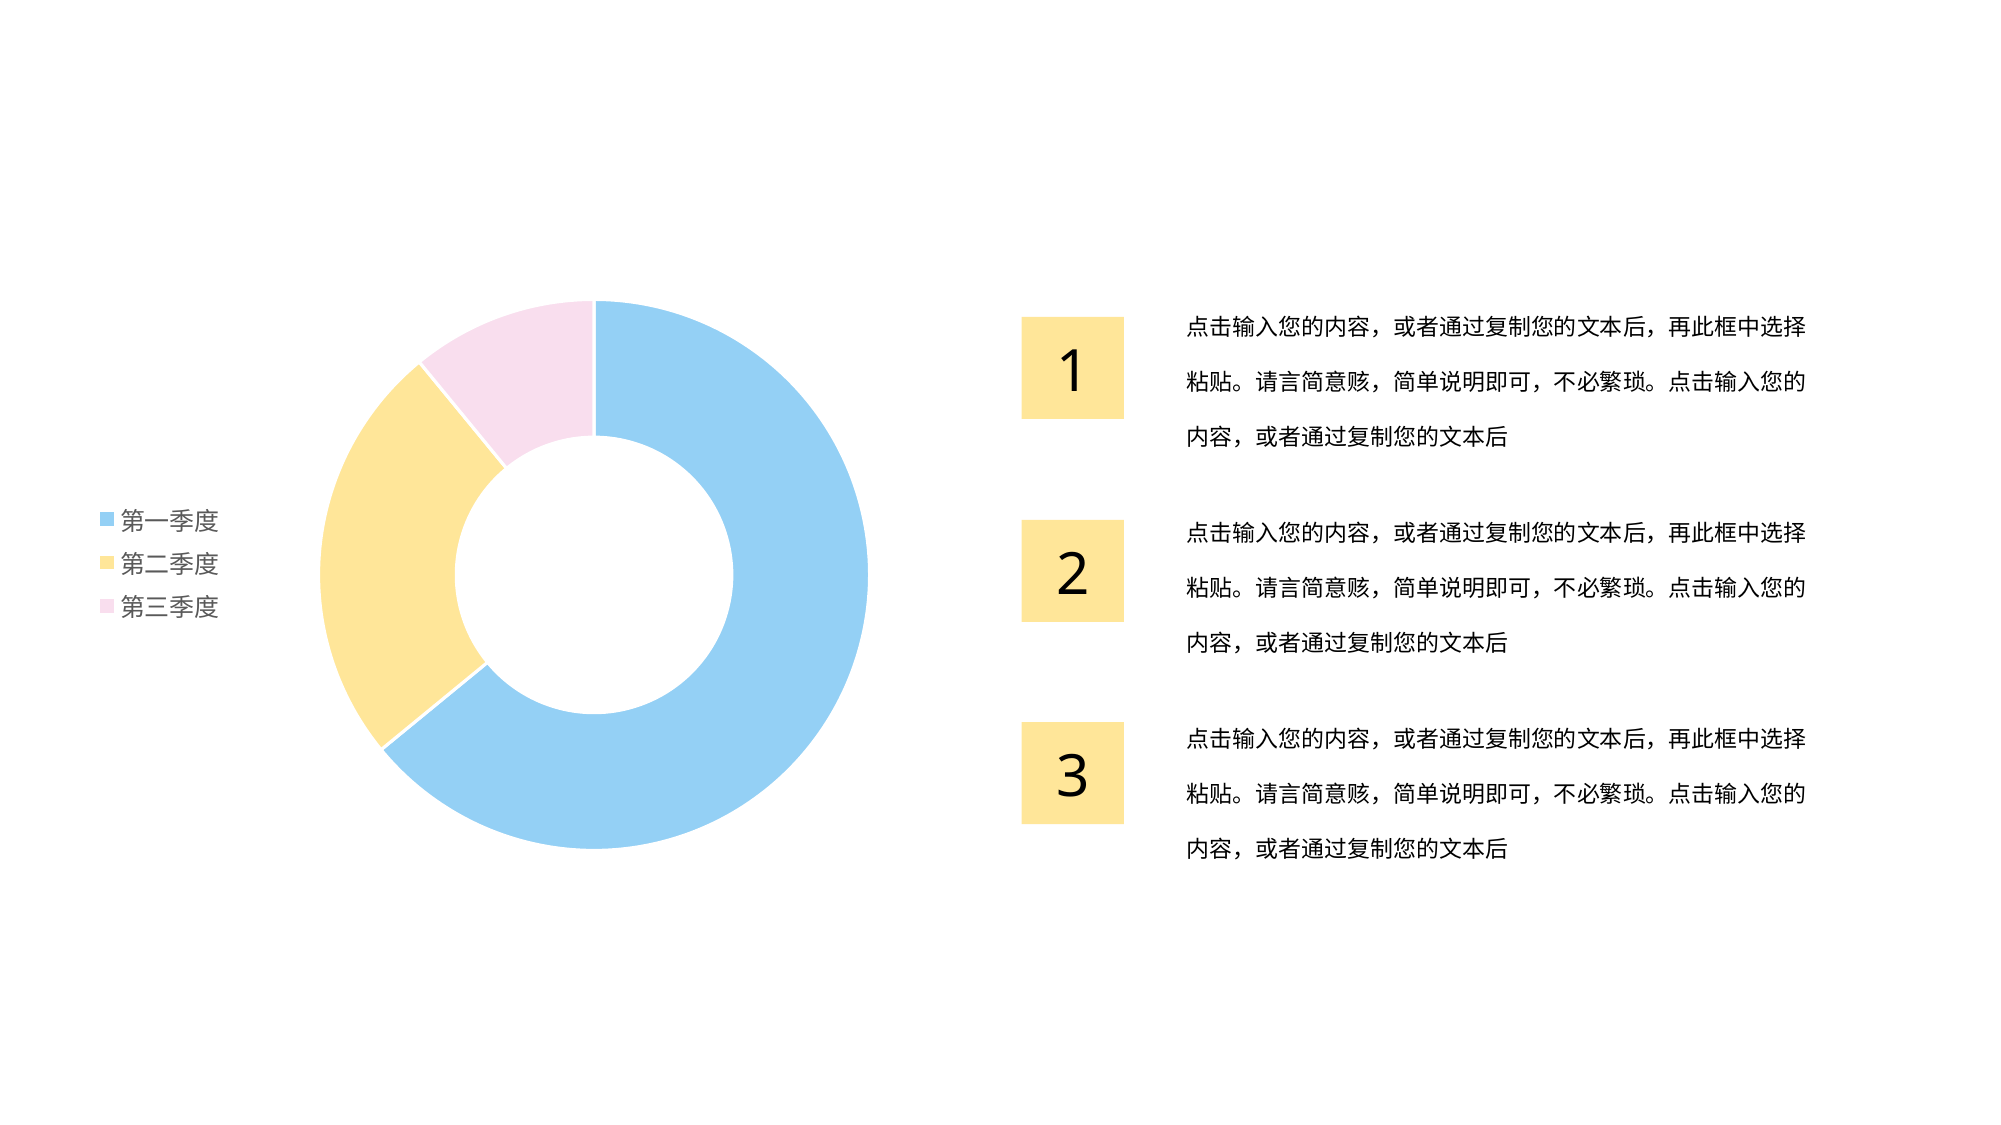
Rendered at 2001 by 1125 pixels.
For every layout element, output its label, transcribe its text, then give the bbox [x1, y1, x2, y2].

text_box 1 [1021, 316, 1125, 420]
chart [78, 264, 975, 861]
text_box 2 [1021, 519, 1125, 623]
text_box 点击输入您的内容，或者通过复制您的文本后，再此框中选择粘贴。请言简意赅，简单说明即可，不必繁琐。点击输入您的内容，或者通过复制您的文本后 [1171, 277, 1828, 458]
text_box 点击输入您的内容，或者通过复制您的文本后，再此框中选择粘贴。请言简意赅，简单说明即可，不必繁琐。点击输入您的内容，或者通过复制您的文本后 [1171, 689, 1828, 869]
text_box 点击输入您的内容，或者通过复制您的文本后，再此框中选择粘贴。请言简意赅，简单说明即可，不必繁琐。点击输入您的内容，或者通过复制您的文本后 [1171, 483, 1828, 664]
text_box 3 [1021, 721, 1125, 825]
